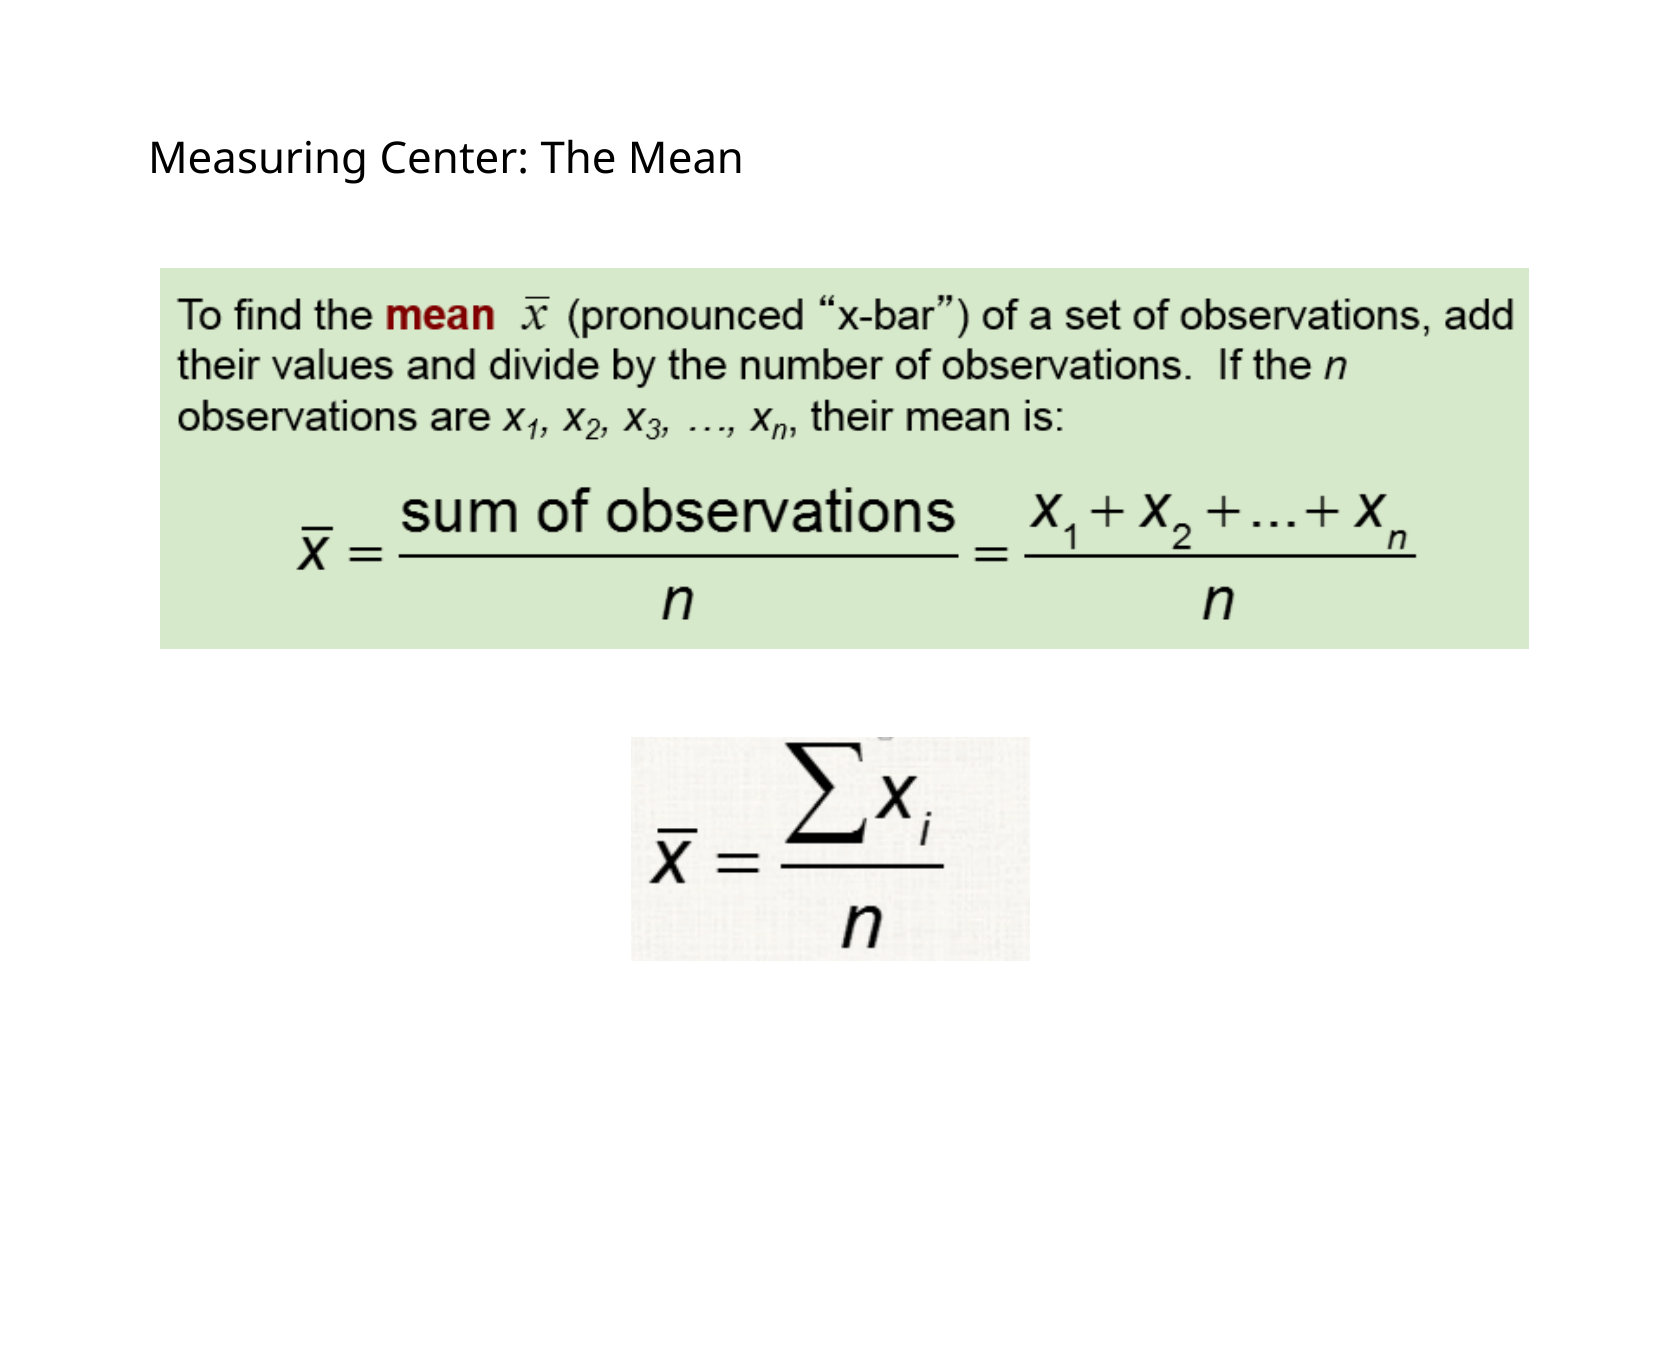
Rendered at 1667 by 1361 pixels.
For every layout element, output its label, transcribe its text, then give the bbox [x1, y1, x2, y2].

text_box Measuring Center: The Mean [133, 122, 913, 191]
picture [631, 737, 1030, 961]
picture [160, 268, 1529, 649]
